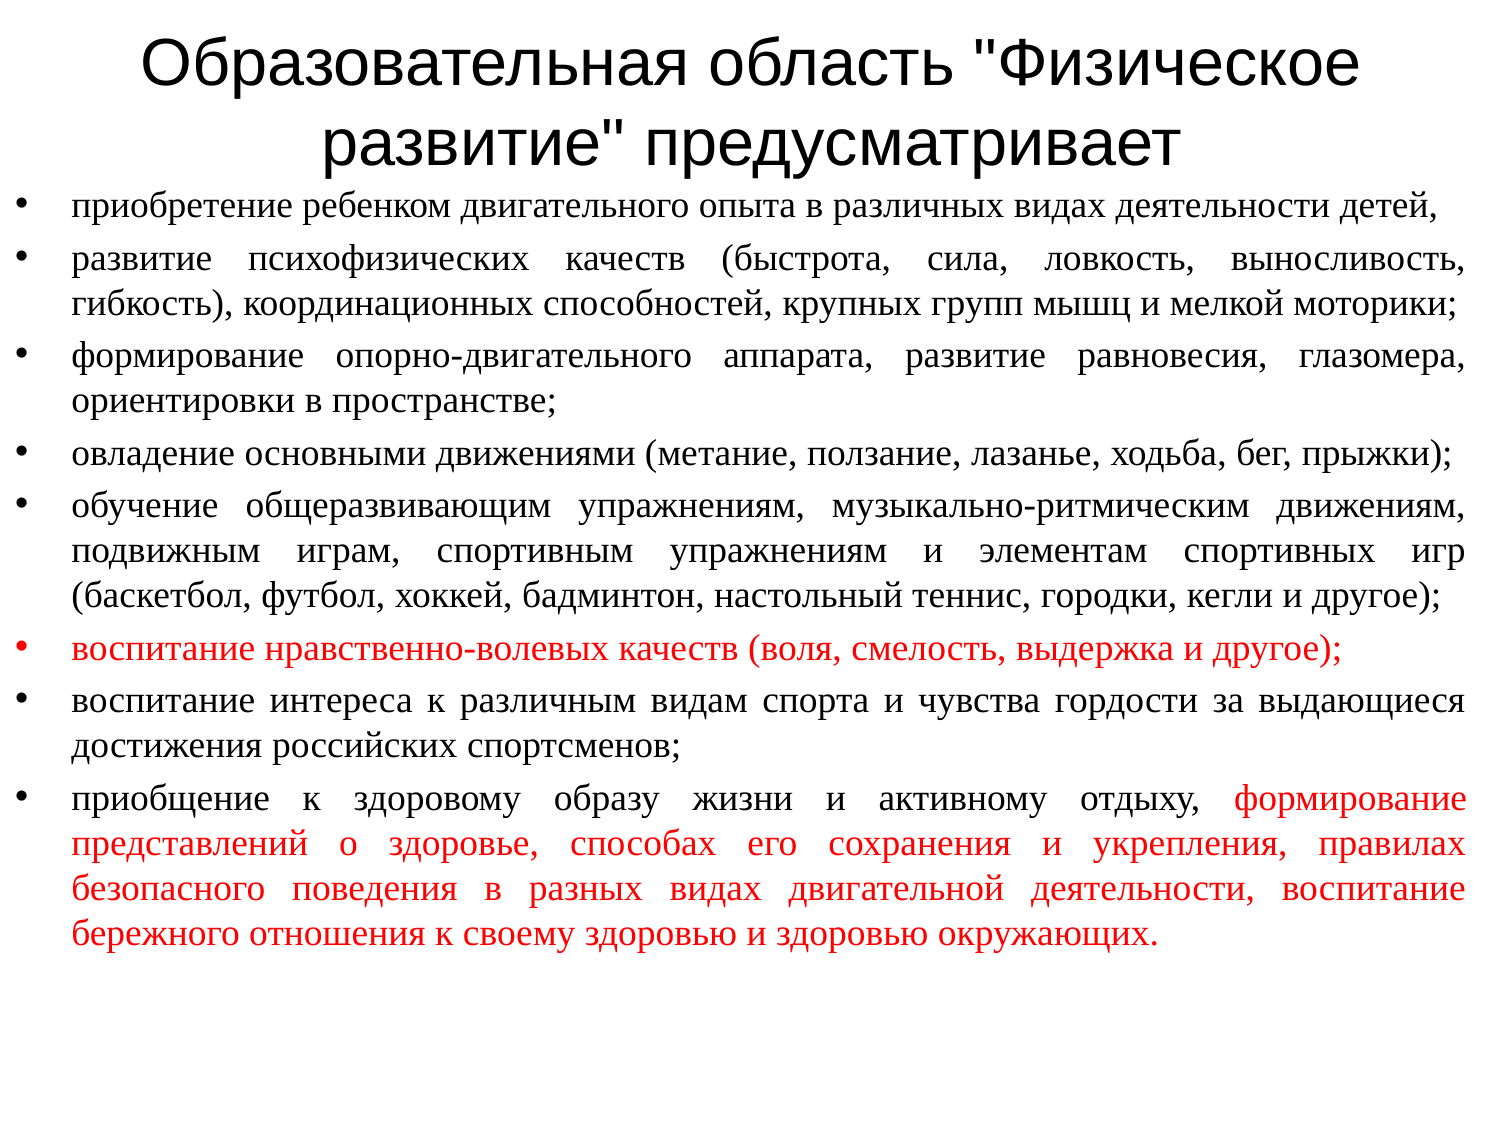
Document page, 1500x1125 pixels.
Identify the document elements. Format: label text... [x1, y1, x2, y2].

title Образовательная область "Физическое развитие" предусматривает [76, 5, 1427, 172]
list приобретение ребенком двигательного опыта в различных видах деятельности детей, развитие психофизических качеств (быстрота, сила, ловкость, выносливость, гибкость), координационных способностей, крупных групп мышц и мелкой моторики; формирование опорно-двигательного аппарата, развитие равновесия, глазомера, ориентировки в пространстве; овладение основными движениями (метание, ползание, лазанье, ходьба, бег, прыжки); обучение общеразвивающим упражнениям, музыкально-ритмическим движениям, подвижным играм, спортивным упражнениям и элементам спортивных игр (баскетбол, футбол, хоккей, бадминтон, настольный теннис, городки, кегли и другое); воспитание нравственно-волевых качеств (воля, смелость, выдержка и другое); воспитание интереса к различным видам спорта и чувства гордости за выдающиеся достижения российских спортсменов; приобщение к здоровому образу жизни и активному отдыху, формирование представлений о здоровье, способах его сохранения и укрепления, правилах безопасного поведения в разных видах двигательной деятельности, воспитание бережного отношения к своему здоровью и здоровью окружающих. [0, 172, 1483, 1125]
